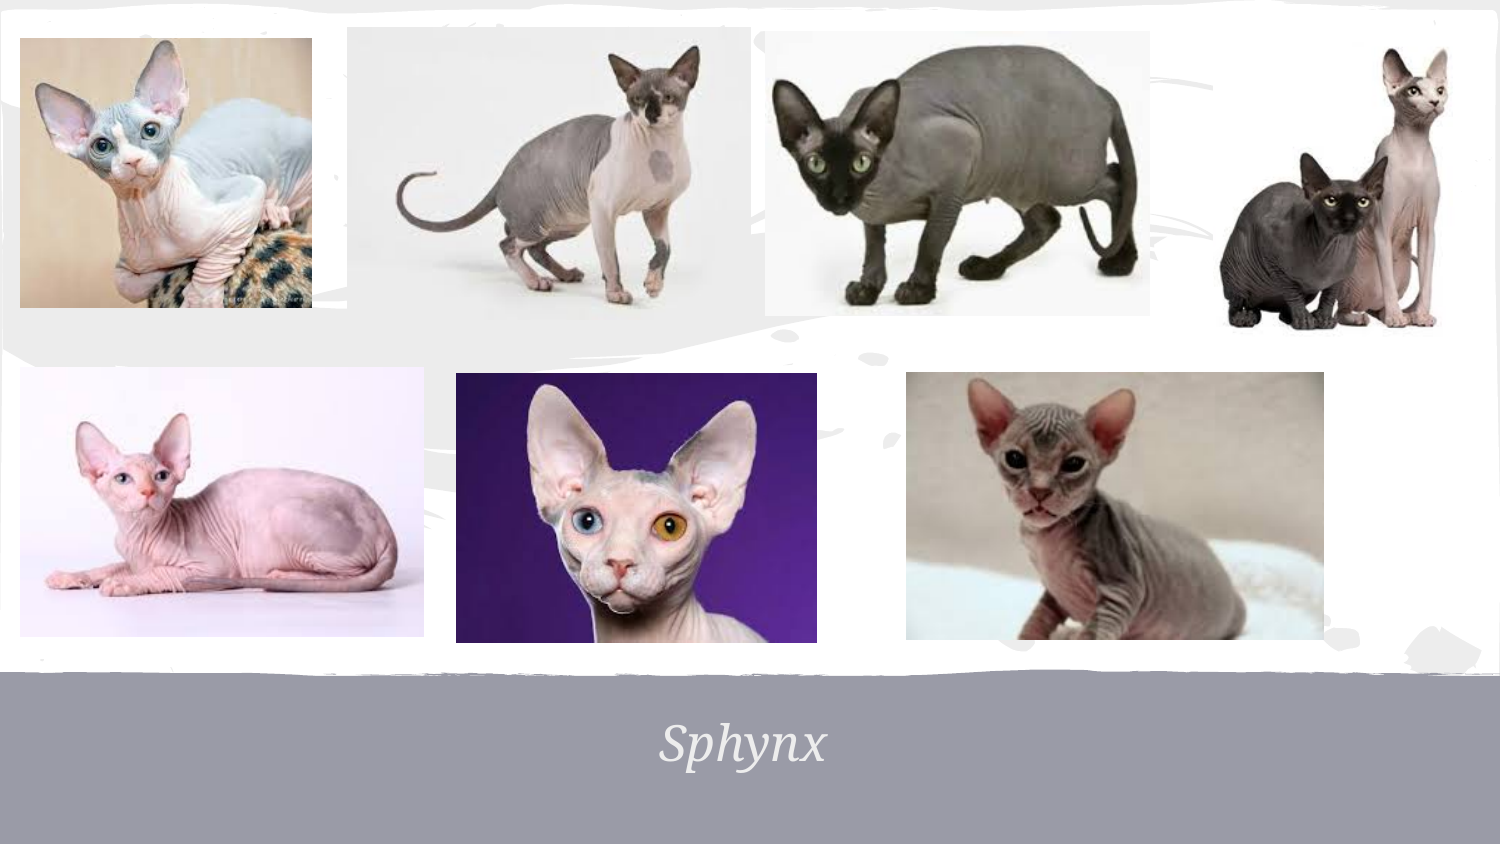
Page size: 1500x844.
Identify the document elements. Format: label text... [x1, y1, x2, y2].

picture [456, 373, 817, 643]
picture [1213, 26, 1458, 348]
list Sphynx [75, 696, 1425, 808]
picture [20, 367, 425, 637]
picture [905, 372, 1324, 640]
picture [346, 26, 751, 320]
picture [20, 38, 312, 308]
picture [765, 30, 1151, 316]
